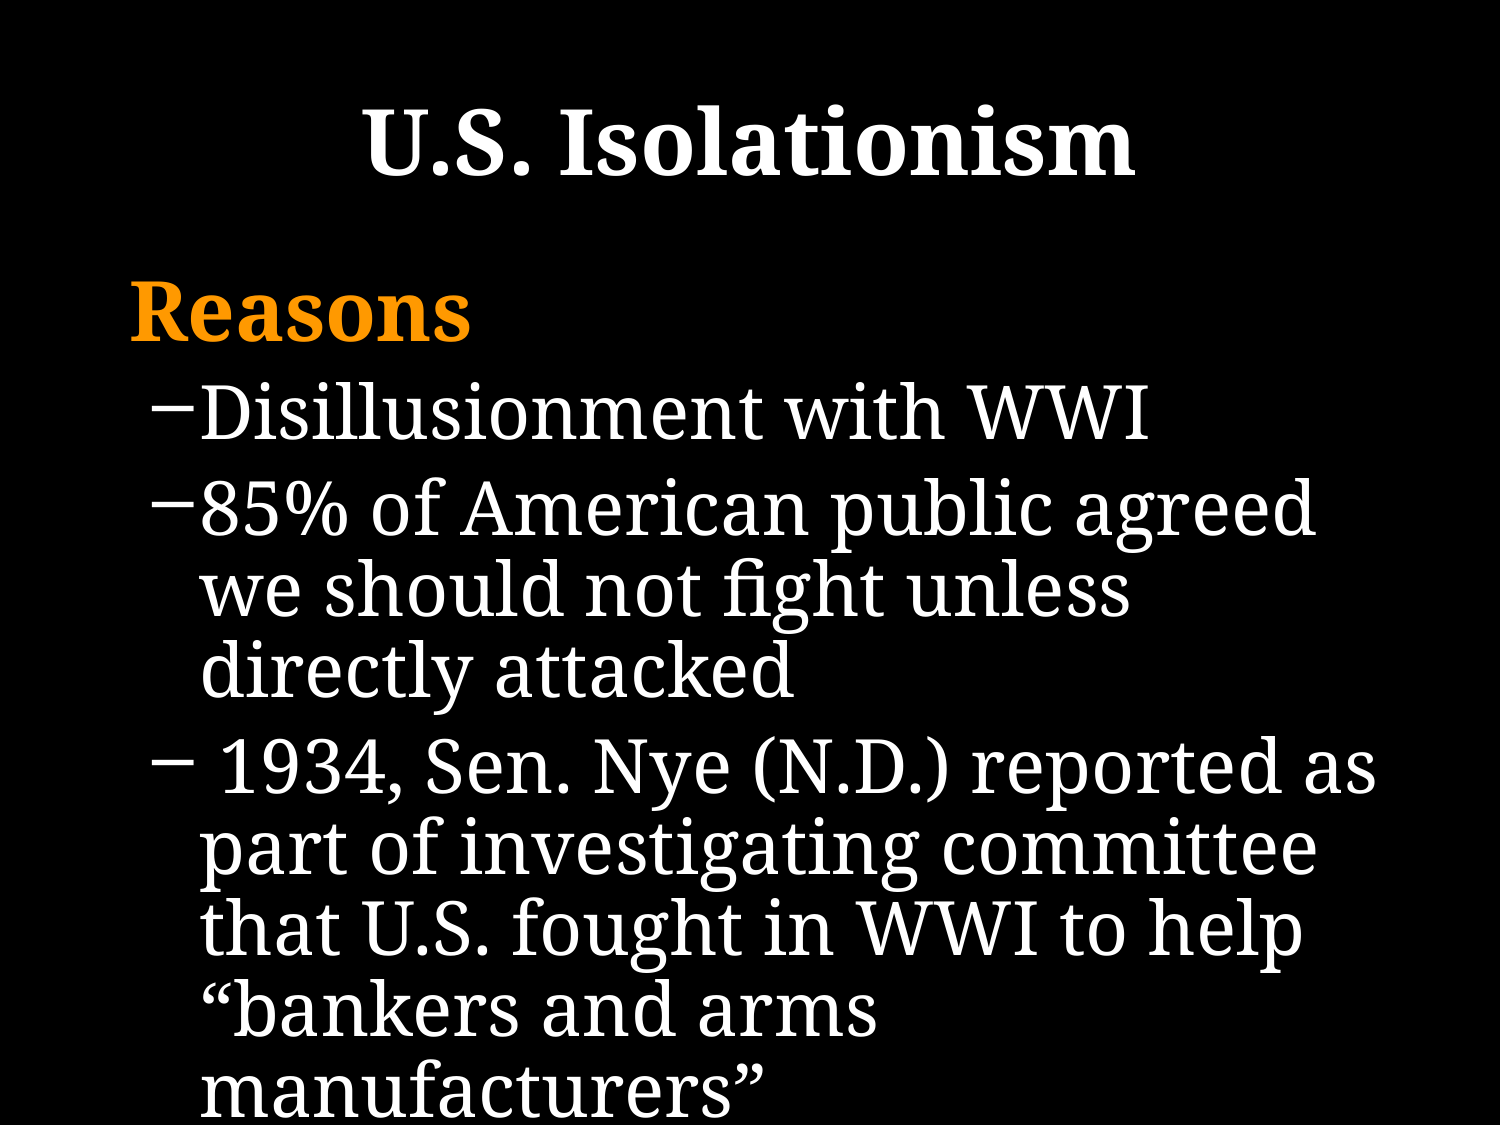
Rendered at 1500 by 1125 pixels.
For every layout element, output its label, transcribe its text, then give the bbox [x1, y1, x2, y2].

list Reasons Disillusionment with WWI 85% of American public agreed we should not fight unless directly attacked 1934, Sen. Nye (N.D.) reported as part of investigating committee that U.S. fought in WWI to help “bankers and arms manufacturers” [62, 262, 1426, 1063]
title U.S. Isolationism [74, 44, 1426, 233]
